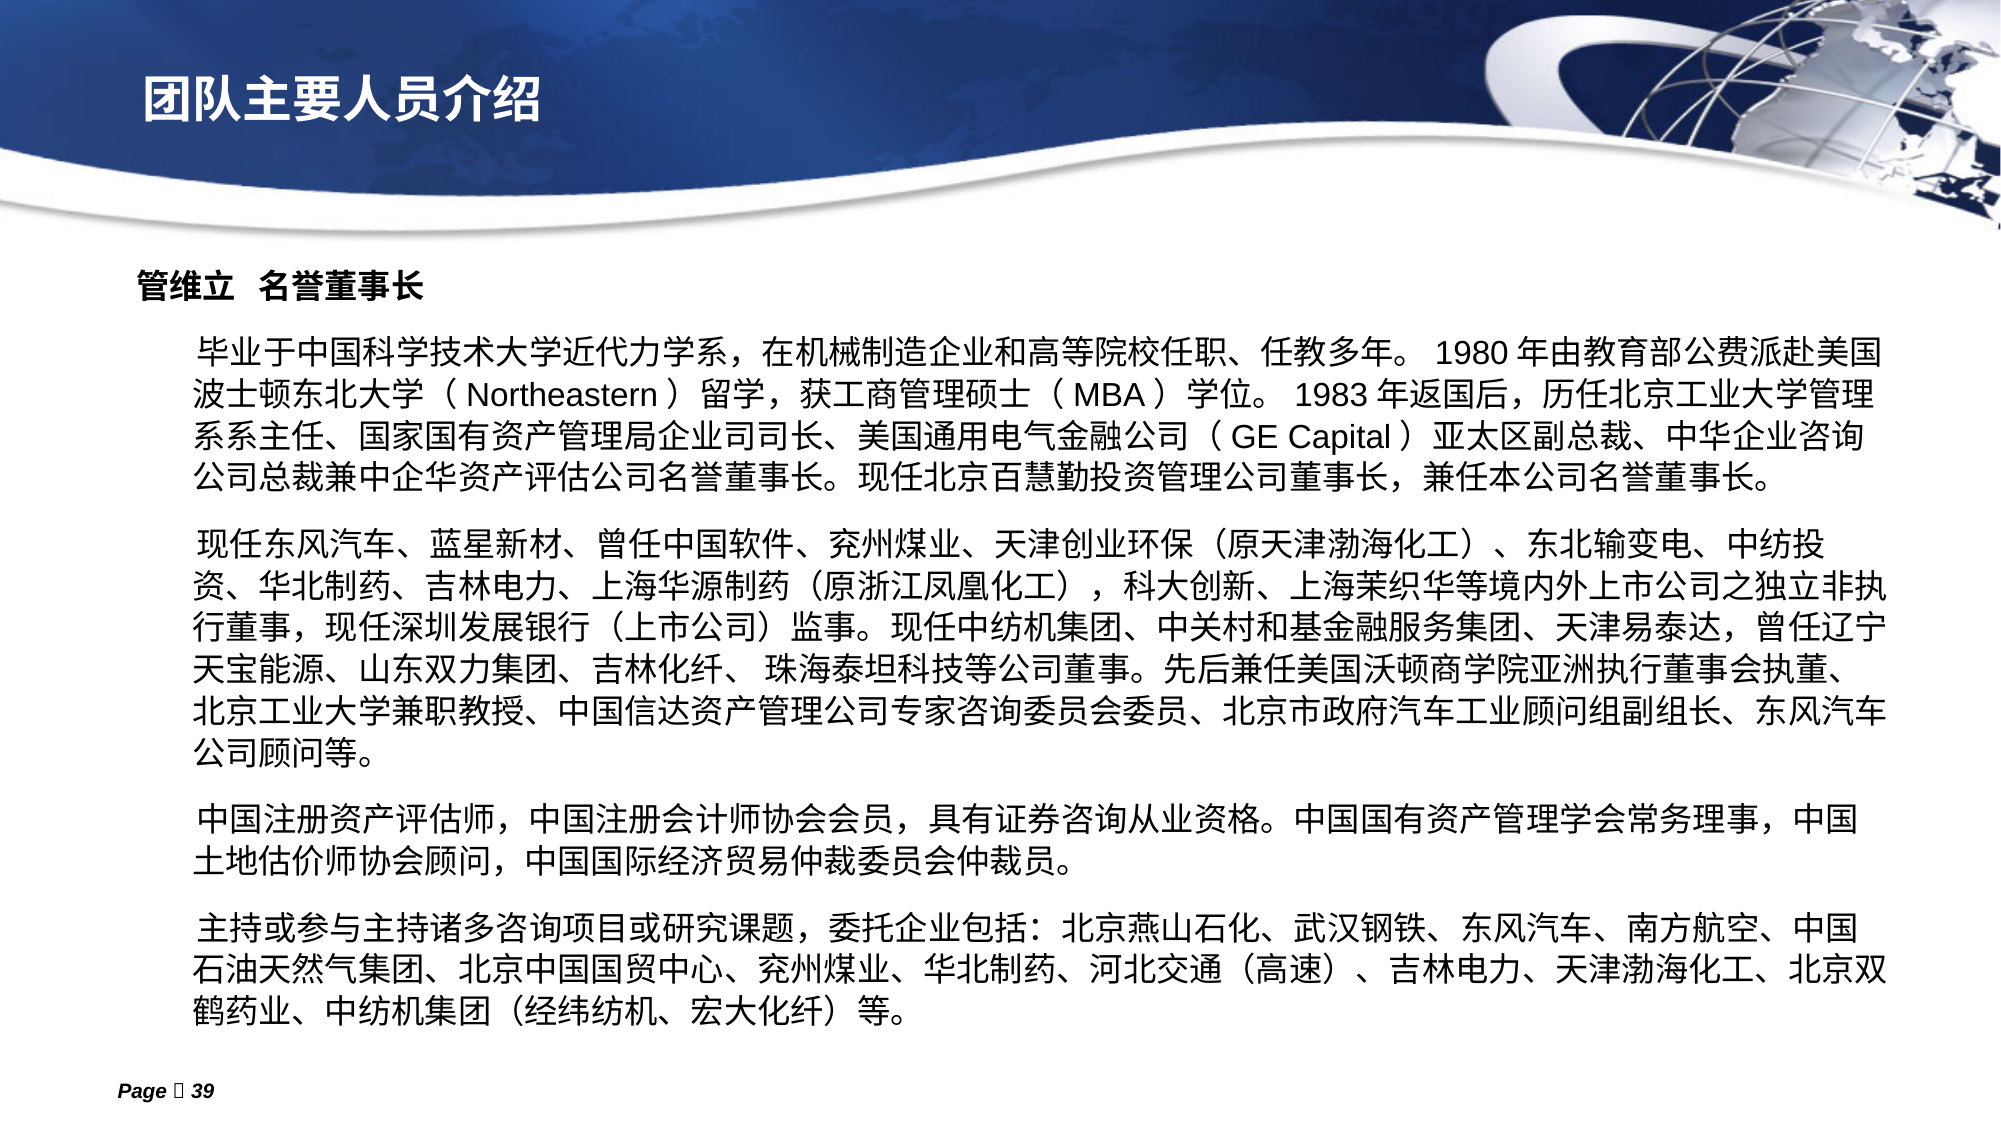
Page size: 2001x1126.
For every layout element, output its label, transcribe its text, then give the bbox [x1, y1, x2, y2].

text_box 管维立 名誉董事长 毕业于中国科学技术大学近代力学系，在机械制造企业和高等院校任职、任教多年。1980年由教育部公费派赴美国波士顿东北大学（Northeastern）留学，获工商管理硕士（MBA）学位。1983年返国后，历任北京工业大学管理系系主任、国家国有资产管理局企业司司长、美国通用电气金融公司（GE Capital）亚太区副总裁、中华企业咨询公司总裁兼中企华资产评估公司名誉董事长。现任北京百慧勤投资管理公司董事长，兼任本公司名誉董事长。 现任东风汽车、蓝星新材、曾任中国软件、兖州煤业、天津创业环保（原天津渤海化工）、东北输变电、中纺投资、华北制药、吉林电力、上海华源制药（原浙江凤凰化工），科大创新、上海茉织华等境内外上市公司之独立非执行董事，现任深圳发展银行（上市公司）监事。现任中纺机集团、中关村和基金融服务集团、天津易泰达，曾任辽宁天宝能源、山东双力集团、吉林化纤、 珠海泰坦科技等公司董事。先后兼任美国沃顿商学院亚洲执行董事会执董、北京工业大学兼职教授、中国信达资产管理公司专家咨询委员会委员、北京市政府汽车工业顾问组副组长、东风汽车公司顾问等。 中国注册资产评估师，中国注册会计师协会会员，具有证券咨询从业资格。中国国有资产管理学会常务理事，中国土地估价师协会顾问，中国国际经济贸易仲裁委员会仲裁员。 主持或参与主持诸多咨询项目或研究课题，委托企业包括：北京燕山石化、武汉钢铁、东风汽车、南方航空、中国石油天然气集团、北京中国国贸中心、兖州煤业、华北制药、河北交通（高速）、吉林电力、天津渤海化工、北京双鹤药业、中纺机集团（经纬纺机、宏大化纤）等。 ； [121, 255, 1903, 1055]
text_box 团队主要人员介绍 [127, 60, 1404, 174]
picture [0, 0, 2001, 1126]
slide_number Page  39 [102, 1070, 418, 1104]
